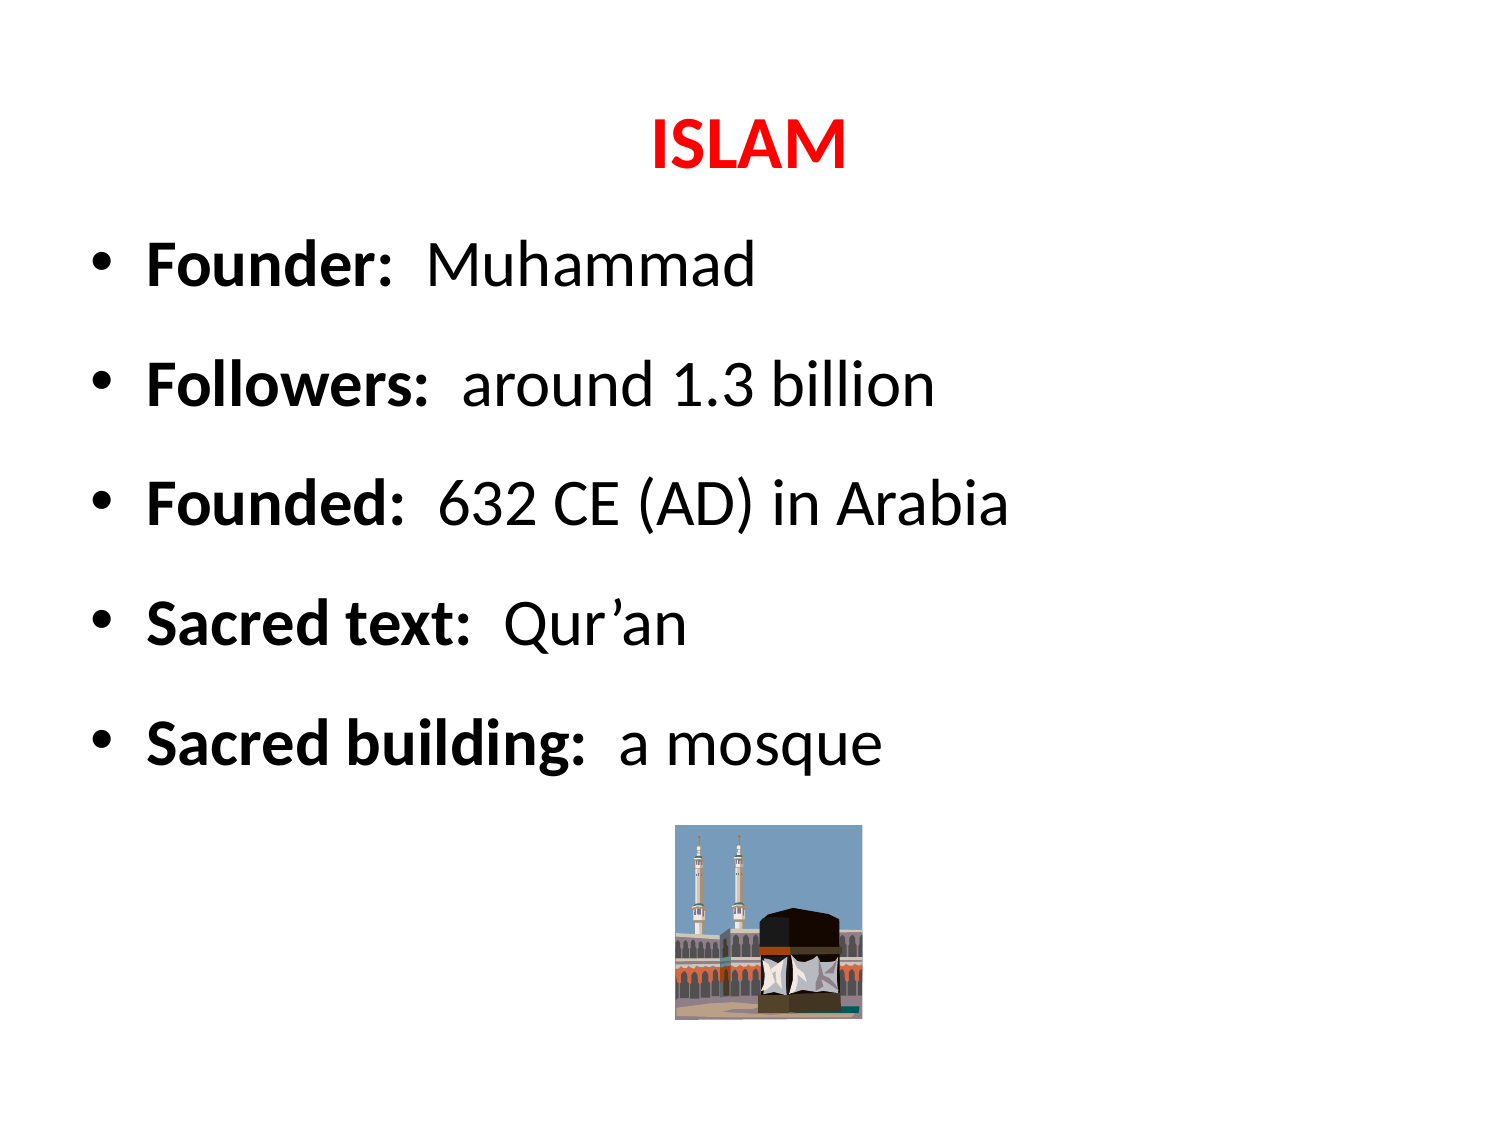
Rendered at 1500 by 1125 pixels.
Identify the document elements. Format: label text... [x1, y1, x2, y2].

title ISLAM [75, 45, 1425, 212]
picture [674, 824, 863, 1021]
list Founder: Muhammad Followers: around 1.3 billion Founded: 632 CE (AD) in Arabia Sacred text: Qur’an Sacred building: a mosque [75, 212, 1425, 955]
